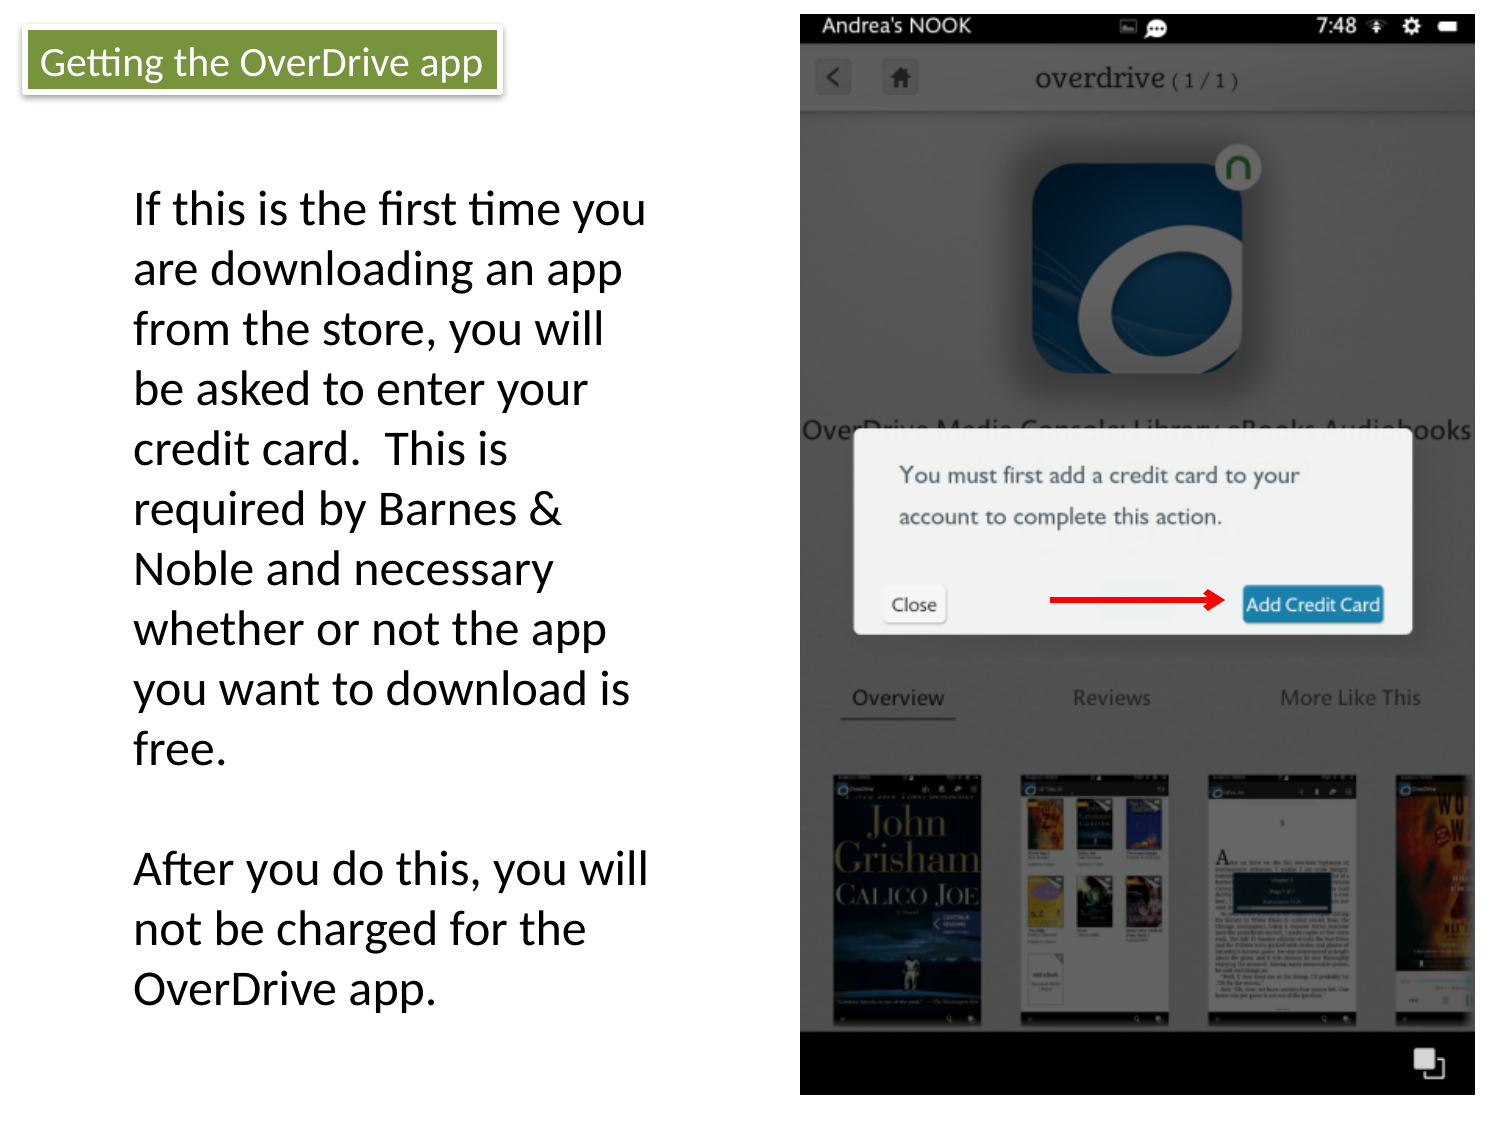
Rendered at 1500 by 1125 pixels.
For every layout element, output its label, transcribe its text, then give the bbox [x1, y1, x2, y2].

picture [799, 14, 1476, 1095]
text_box Getting the OverDrive app [22, 24, 503, 95]
text_box If this is the first time you are downloading an app from the store, you will be asked to enter your credit card. This is required by Barnes & Noble and necessary whether or not the app you want to download is free. After you do this, you will not be charged for the OverDrive app. [118, 168, 682, 1023]
